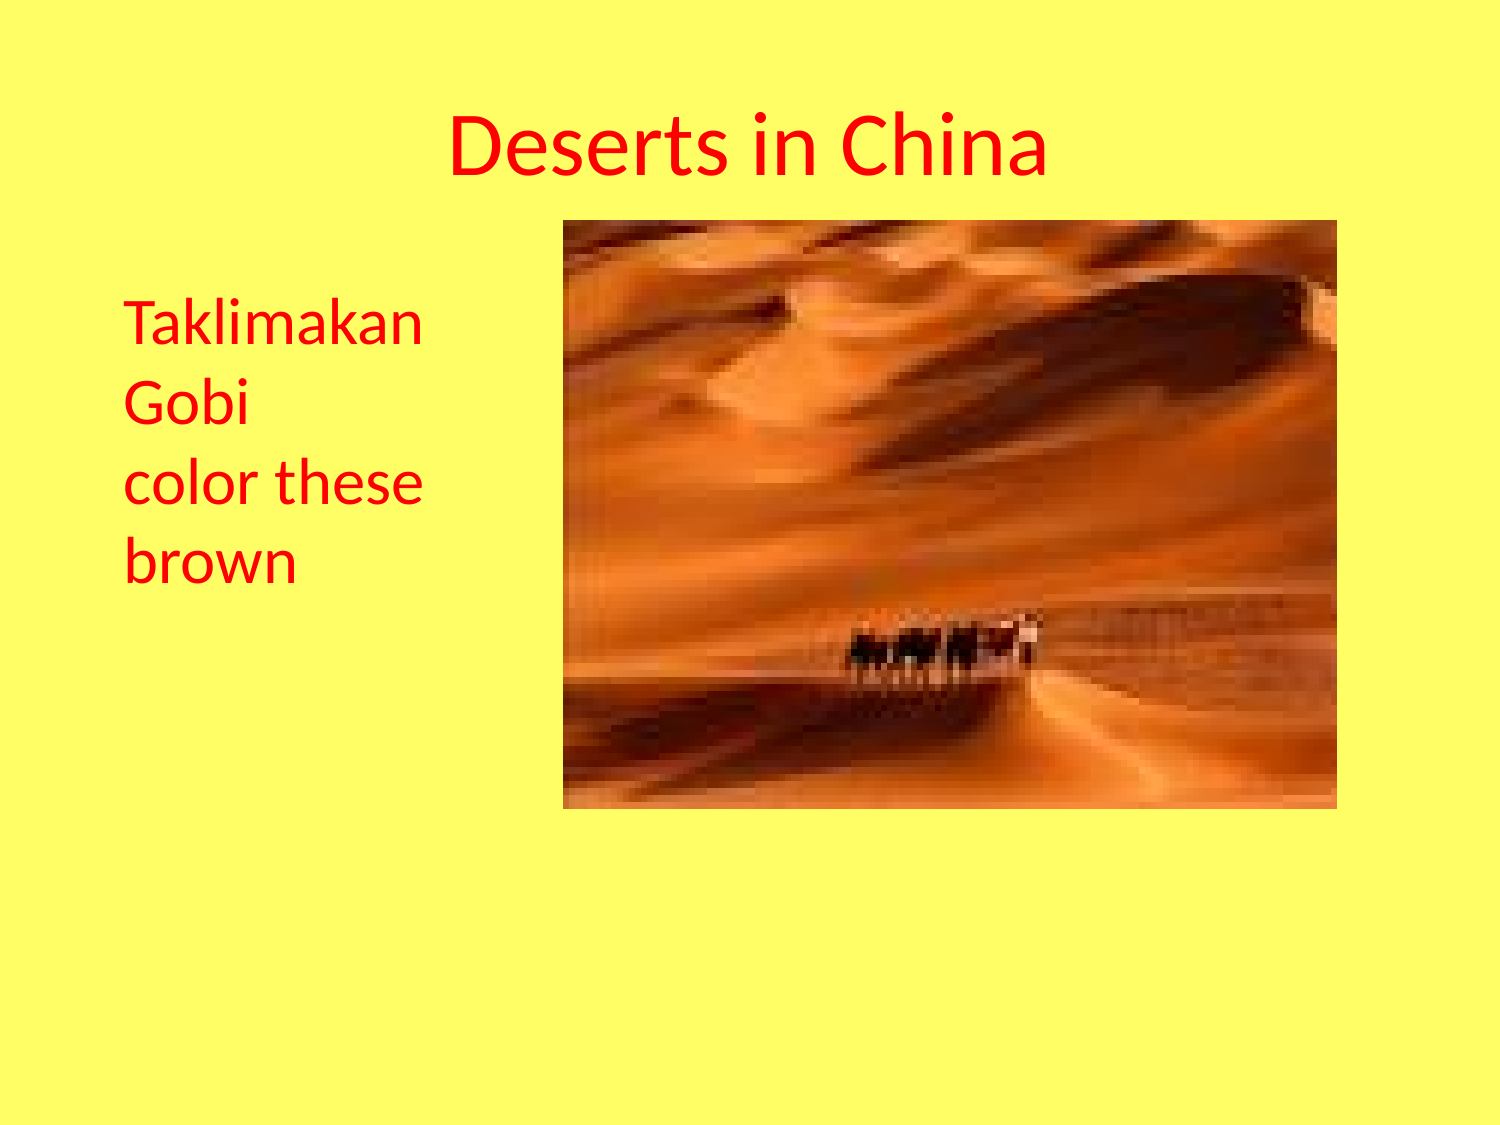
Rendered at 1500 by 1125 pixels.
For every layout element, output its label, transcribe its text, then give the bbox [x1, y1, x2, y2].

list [563, 220, 1338, 809]
list Taklimakan Gobi color these brown [75, 262, 1425, 1005]
title Deserts in China [75, 45, 1425, 233]
